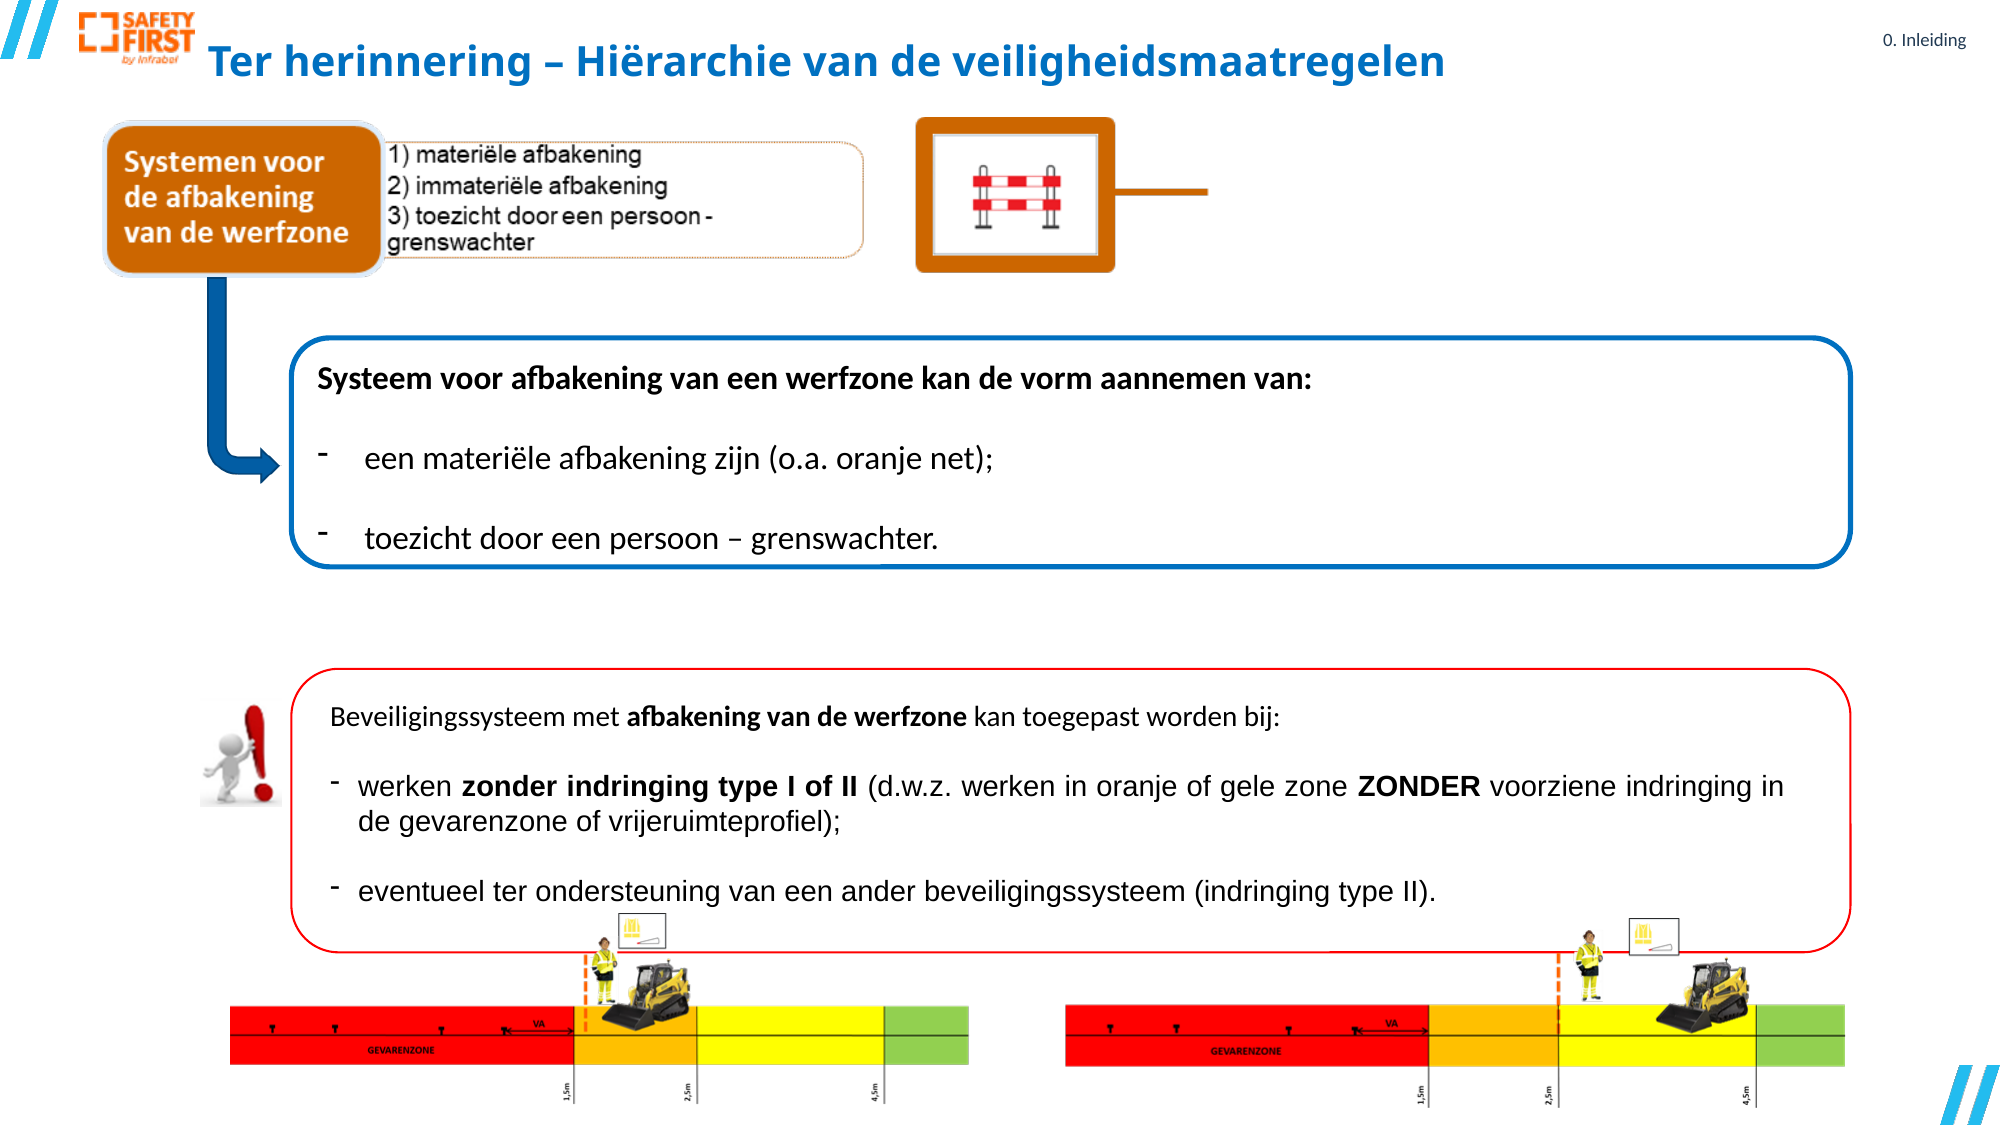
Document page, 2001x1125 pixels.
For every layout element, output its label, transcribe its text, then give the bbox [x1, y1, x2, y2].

picture [1940, 1065, 2000, 1125]
text_box Systeem voor afbakening van een werfzone kan de vorm aannemen van: een materiële afbakening zijn (o.a. oranje net); toezicht door een persoon – grenswachter. [291, 337, 1851, 567]
picture [102, 117, 1209, 484]
text_box [291, 668, 1851, 926]
text_box Ter herinnering – Hiërarchie van de veiligheidsmaatregelen [207, 34, 1531, 118]
picture [0, 0, 59, 59]
picture [230, 913, 1846, 1111]
picture [200, 698, 282, 807]
picture [79, 12, 195, 65]
list 0. Inleiding [1614, 22, 1982, 82]
